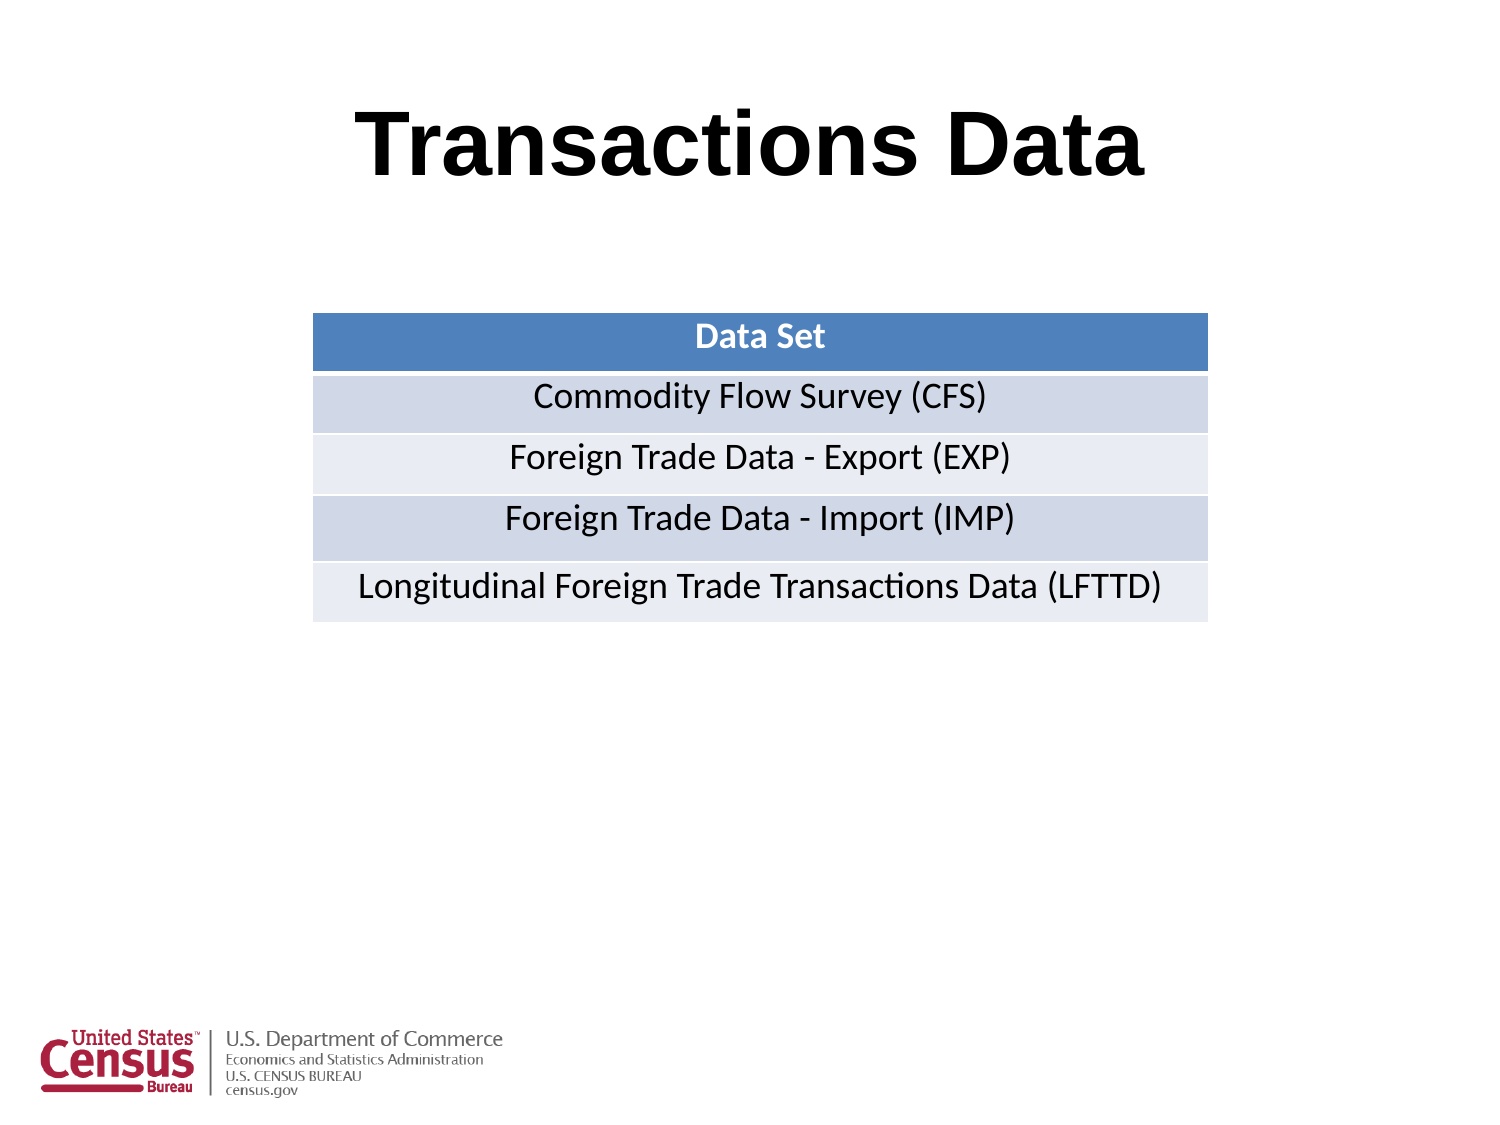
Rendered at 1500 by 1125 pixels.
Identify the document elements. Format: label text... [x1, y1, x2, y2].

picture [0, 1022, 1500, 1125]
table_cell Foreign Trade Data - Export (EXP) [313, 435, 1208, 494]
table_header Data Set [313, 313, 1208, 371]
table_cell Longitudinal Foreign Trade Transactions Data (LFTTD) [313, 563, 1208, 622]
table_cell Foreign Trade Data - Import (IMP) [313, 496, 1208, 561]
title Transactions Data [75, 45, 1425, 233]
table_cell Commodity Flow Survey (CFS) [313, 376, 1208, 433]
